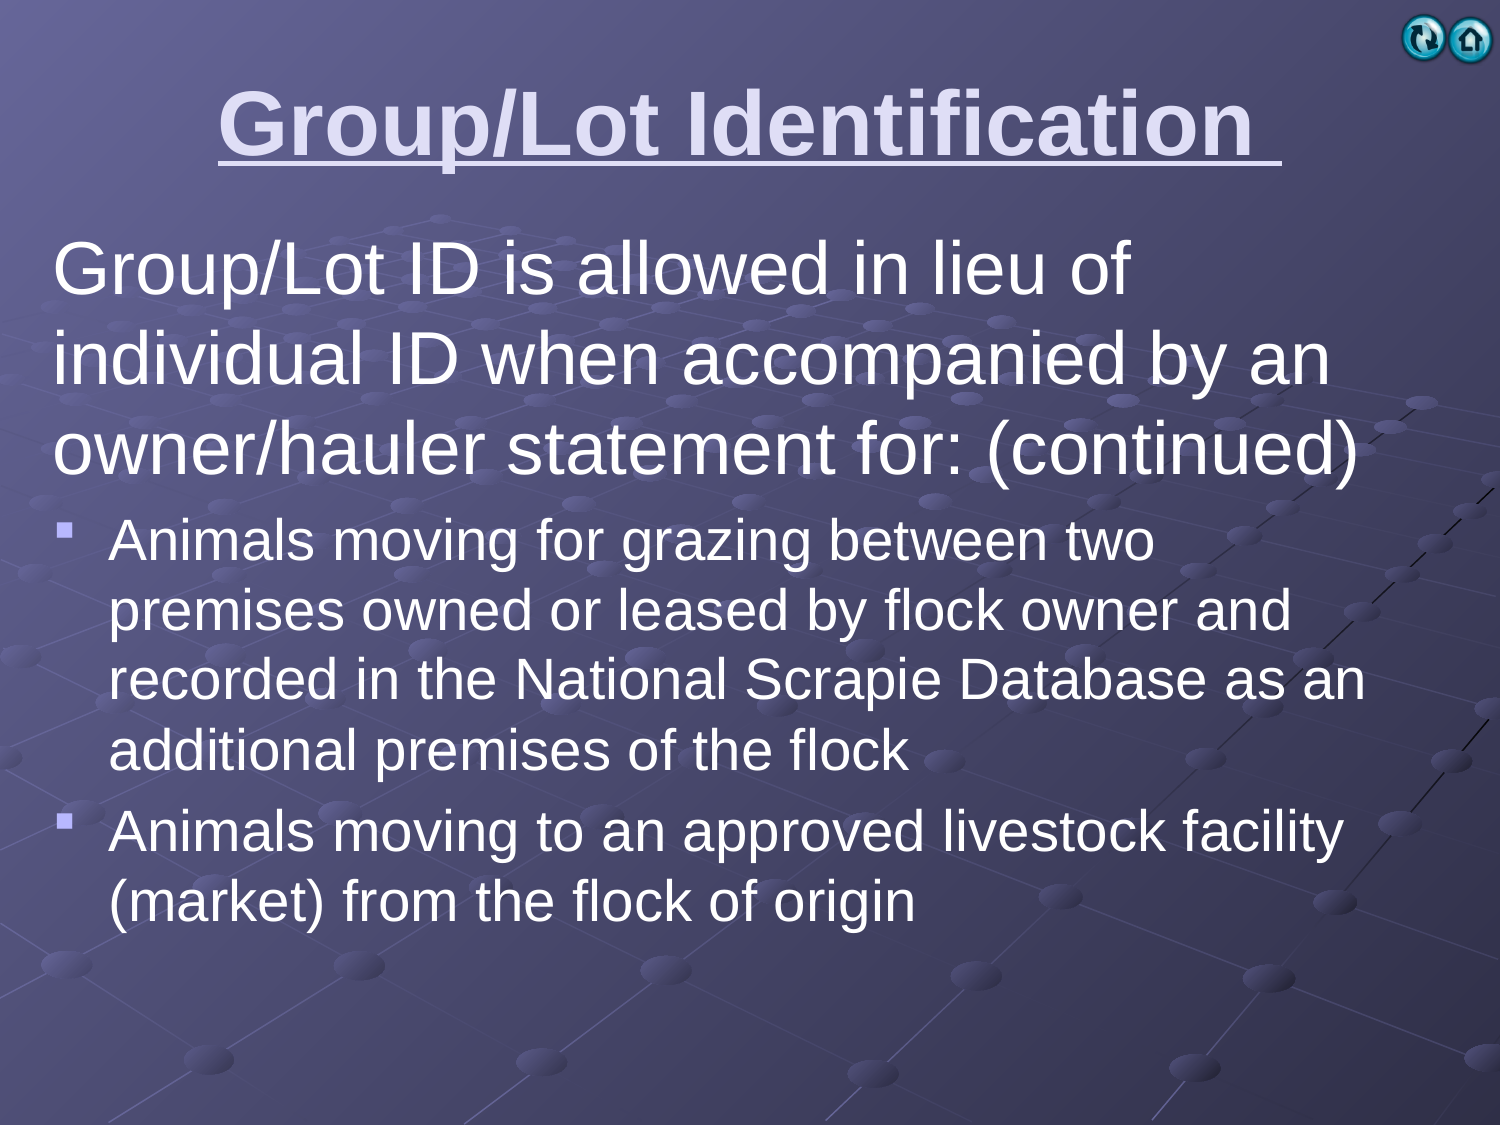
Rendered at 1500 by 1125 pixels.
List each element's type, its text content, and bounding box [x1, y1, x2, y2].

picture [1398, 12, 1497, 66]
list Group/Lot ID is allowed in lieu of individual ID when accompanied by an owner/hauler statement for: (continued) Animals moving for grazing between two premises owned or leased by flock owner and recorded in the National Scrapie Database as an additional premises of the flock Animals moving to an approved livestock facility (market) from the flock of origin [37, 212, 1426, 957]
title Group/Lot Identification [74, 25, 1426, 212]
